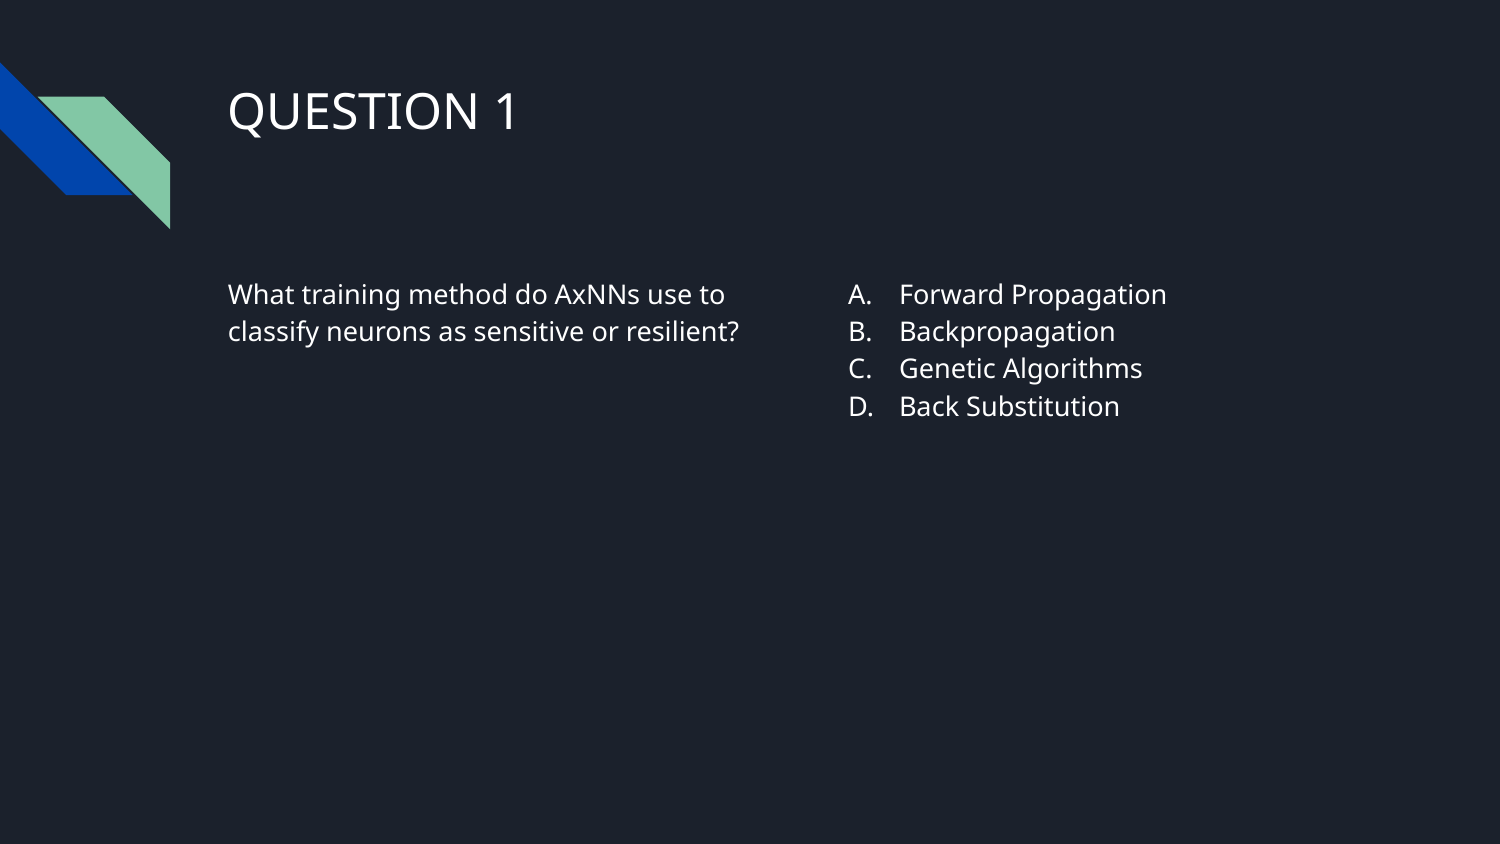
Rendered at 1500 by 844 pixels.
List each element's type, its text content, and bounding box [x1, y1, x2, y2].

list What training method do AxNNs use to classify neurons as sensitive or resilient? [212, 257, 772, 735]
title QUESTION 1 [212, 64, 1368, 215]
list Forward Propagation Backpropagation Genetic Algorithms Back Substitution [809, 257, 1368, 735]
